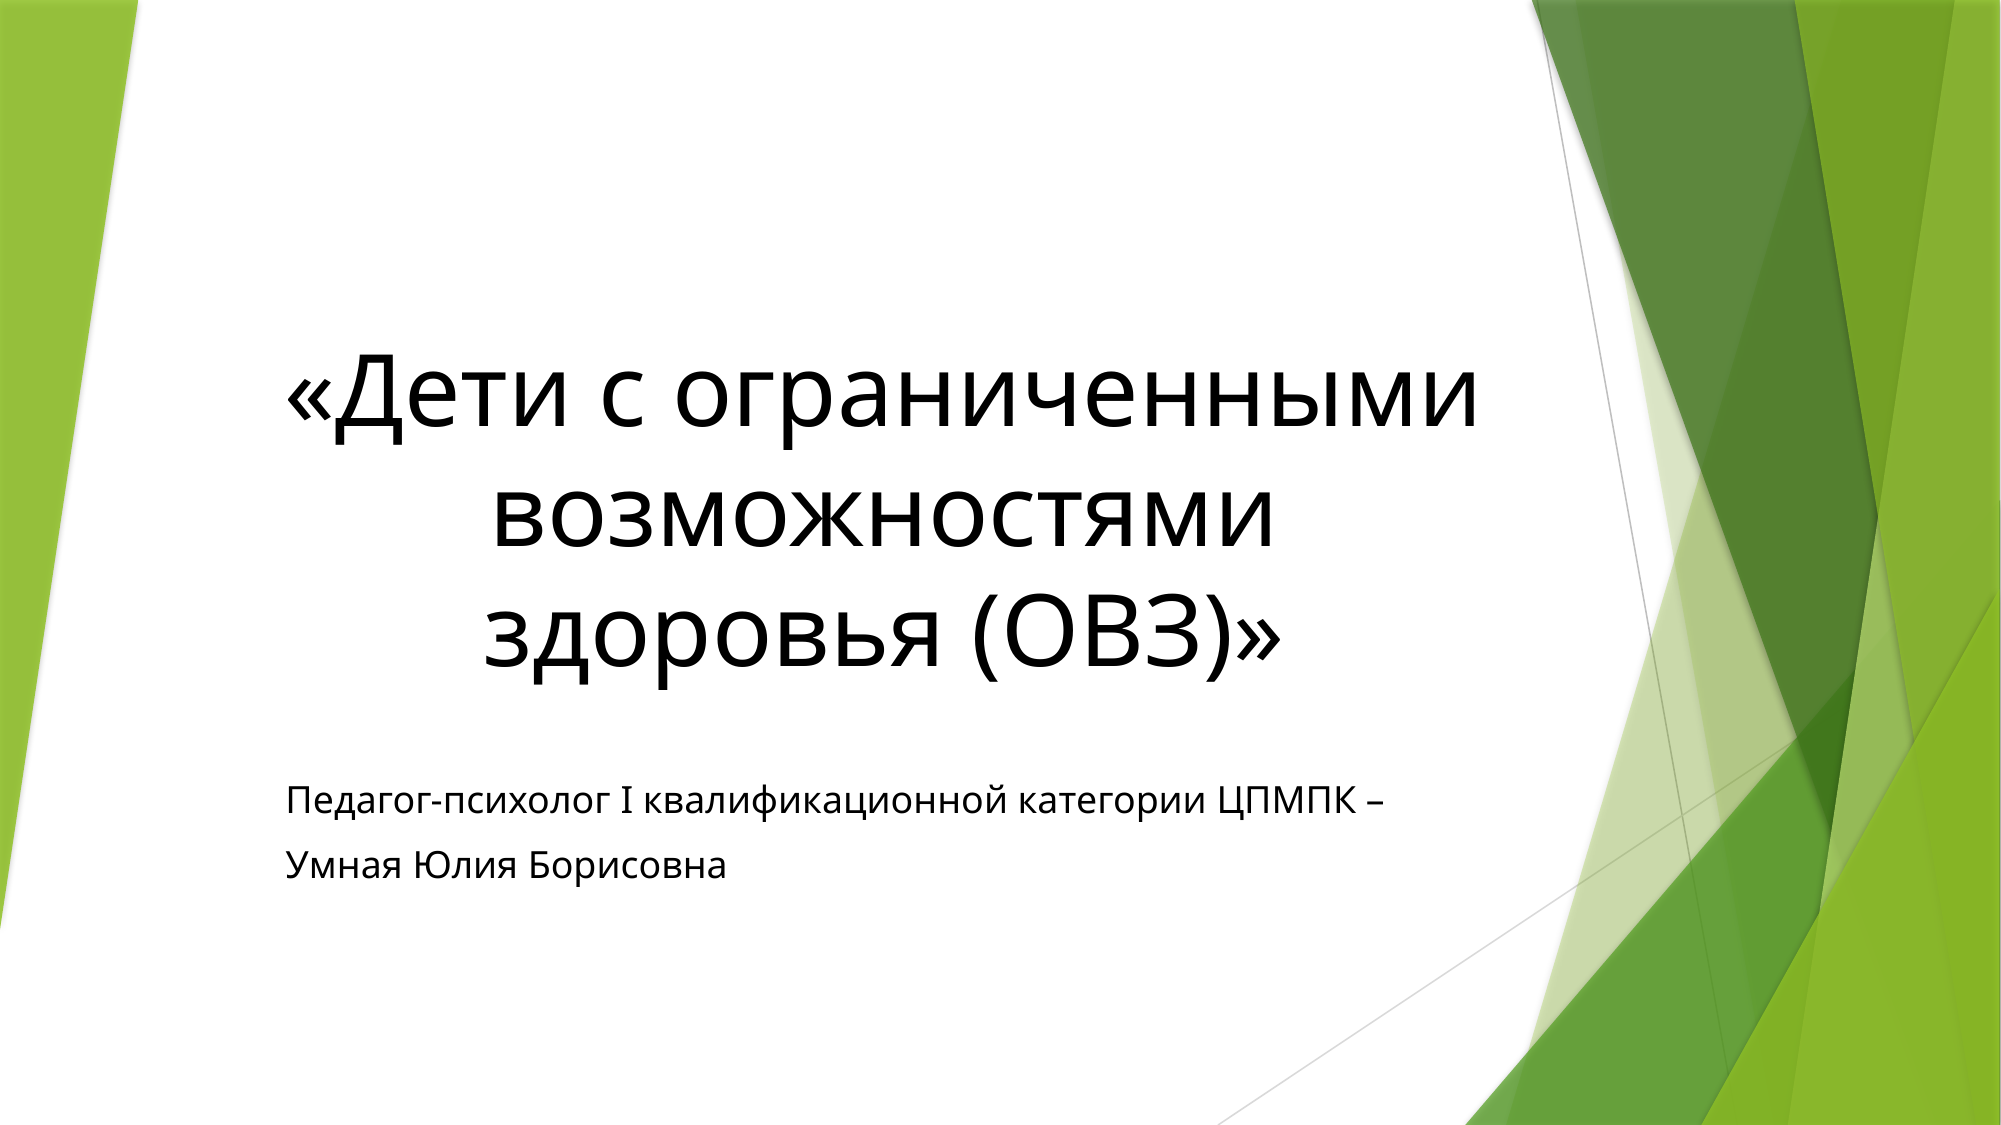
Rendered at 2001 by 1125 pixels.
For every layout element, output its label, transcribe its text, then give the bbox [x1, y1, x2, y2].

title «Дети с ограниченными возможностями здоровья (ОВЗ)» [247, 423, 1522, 694]
subtitle Педагог-психолог I квалификационной категории ЦПМПК – Умная Юлия Борисовна [270, 768, 1545, 949]
